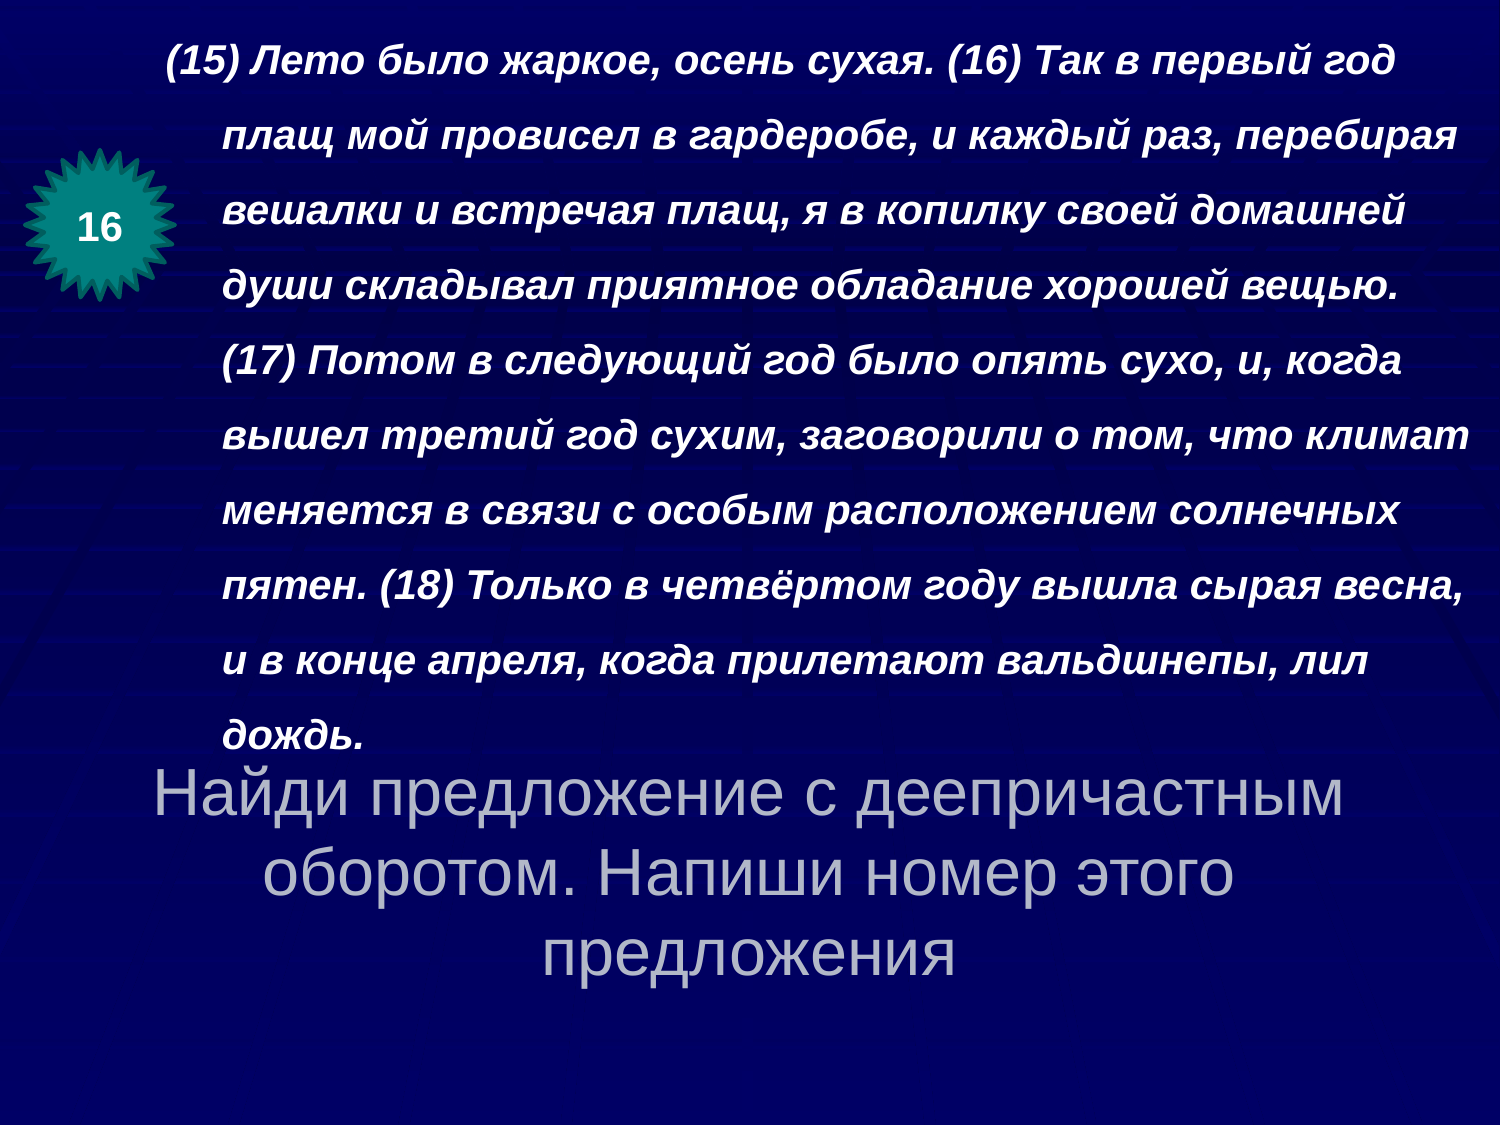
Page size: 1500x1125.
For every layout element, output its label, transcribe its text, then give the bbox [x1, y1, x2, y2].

list (15) Лето было жаркое, осень сухая. (16) Так в первый год плащ мой провисел в гардеробе, и каждый раз, перебирая вешалки и встречая плащ, я в копилку своей домашней души складывал приятное обладание хорошей вещью. (17) Потом в следующий год было опять сухо, и, когда вышел третий год сухим, заговорили о том, что климат меняется в связи с особым расположением солнечных пятен. (18) Только в четвёртом году вышла сырая весна, и в конце апреля, когда прилетают вальдшнепы, лил дождь. [150, 0, 1500, 701]
text_box 16 [22, 147, 178, 303]
title Найди предложение с деепричастным оборотом. Напиши номер этого предложения [74, 774, 1425, 963]
